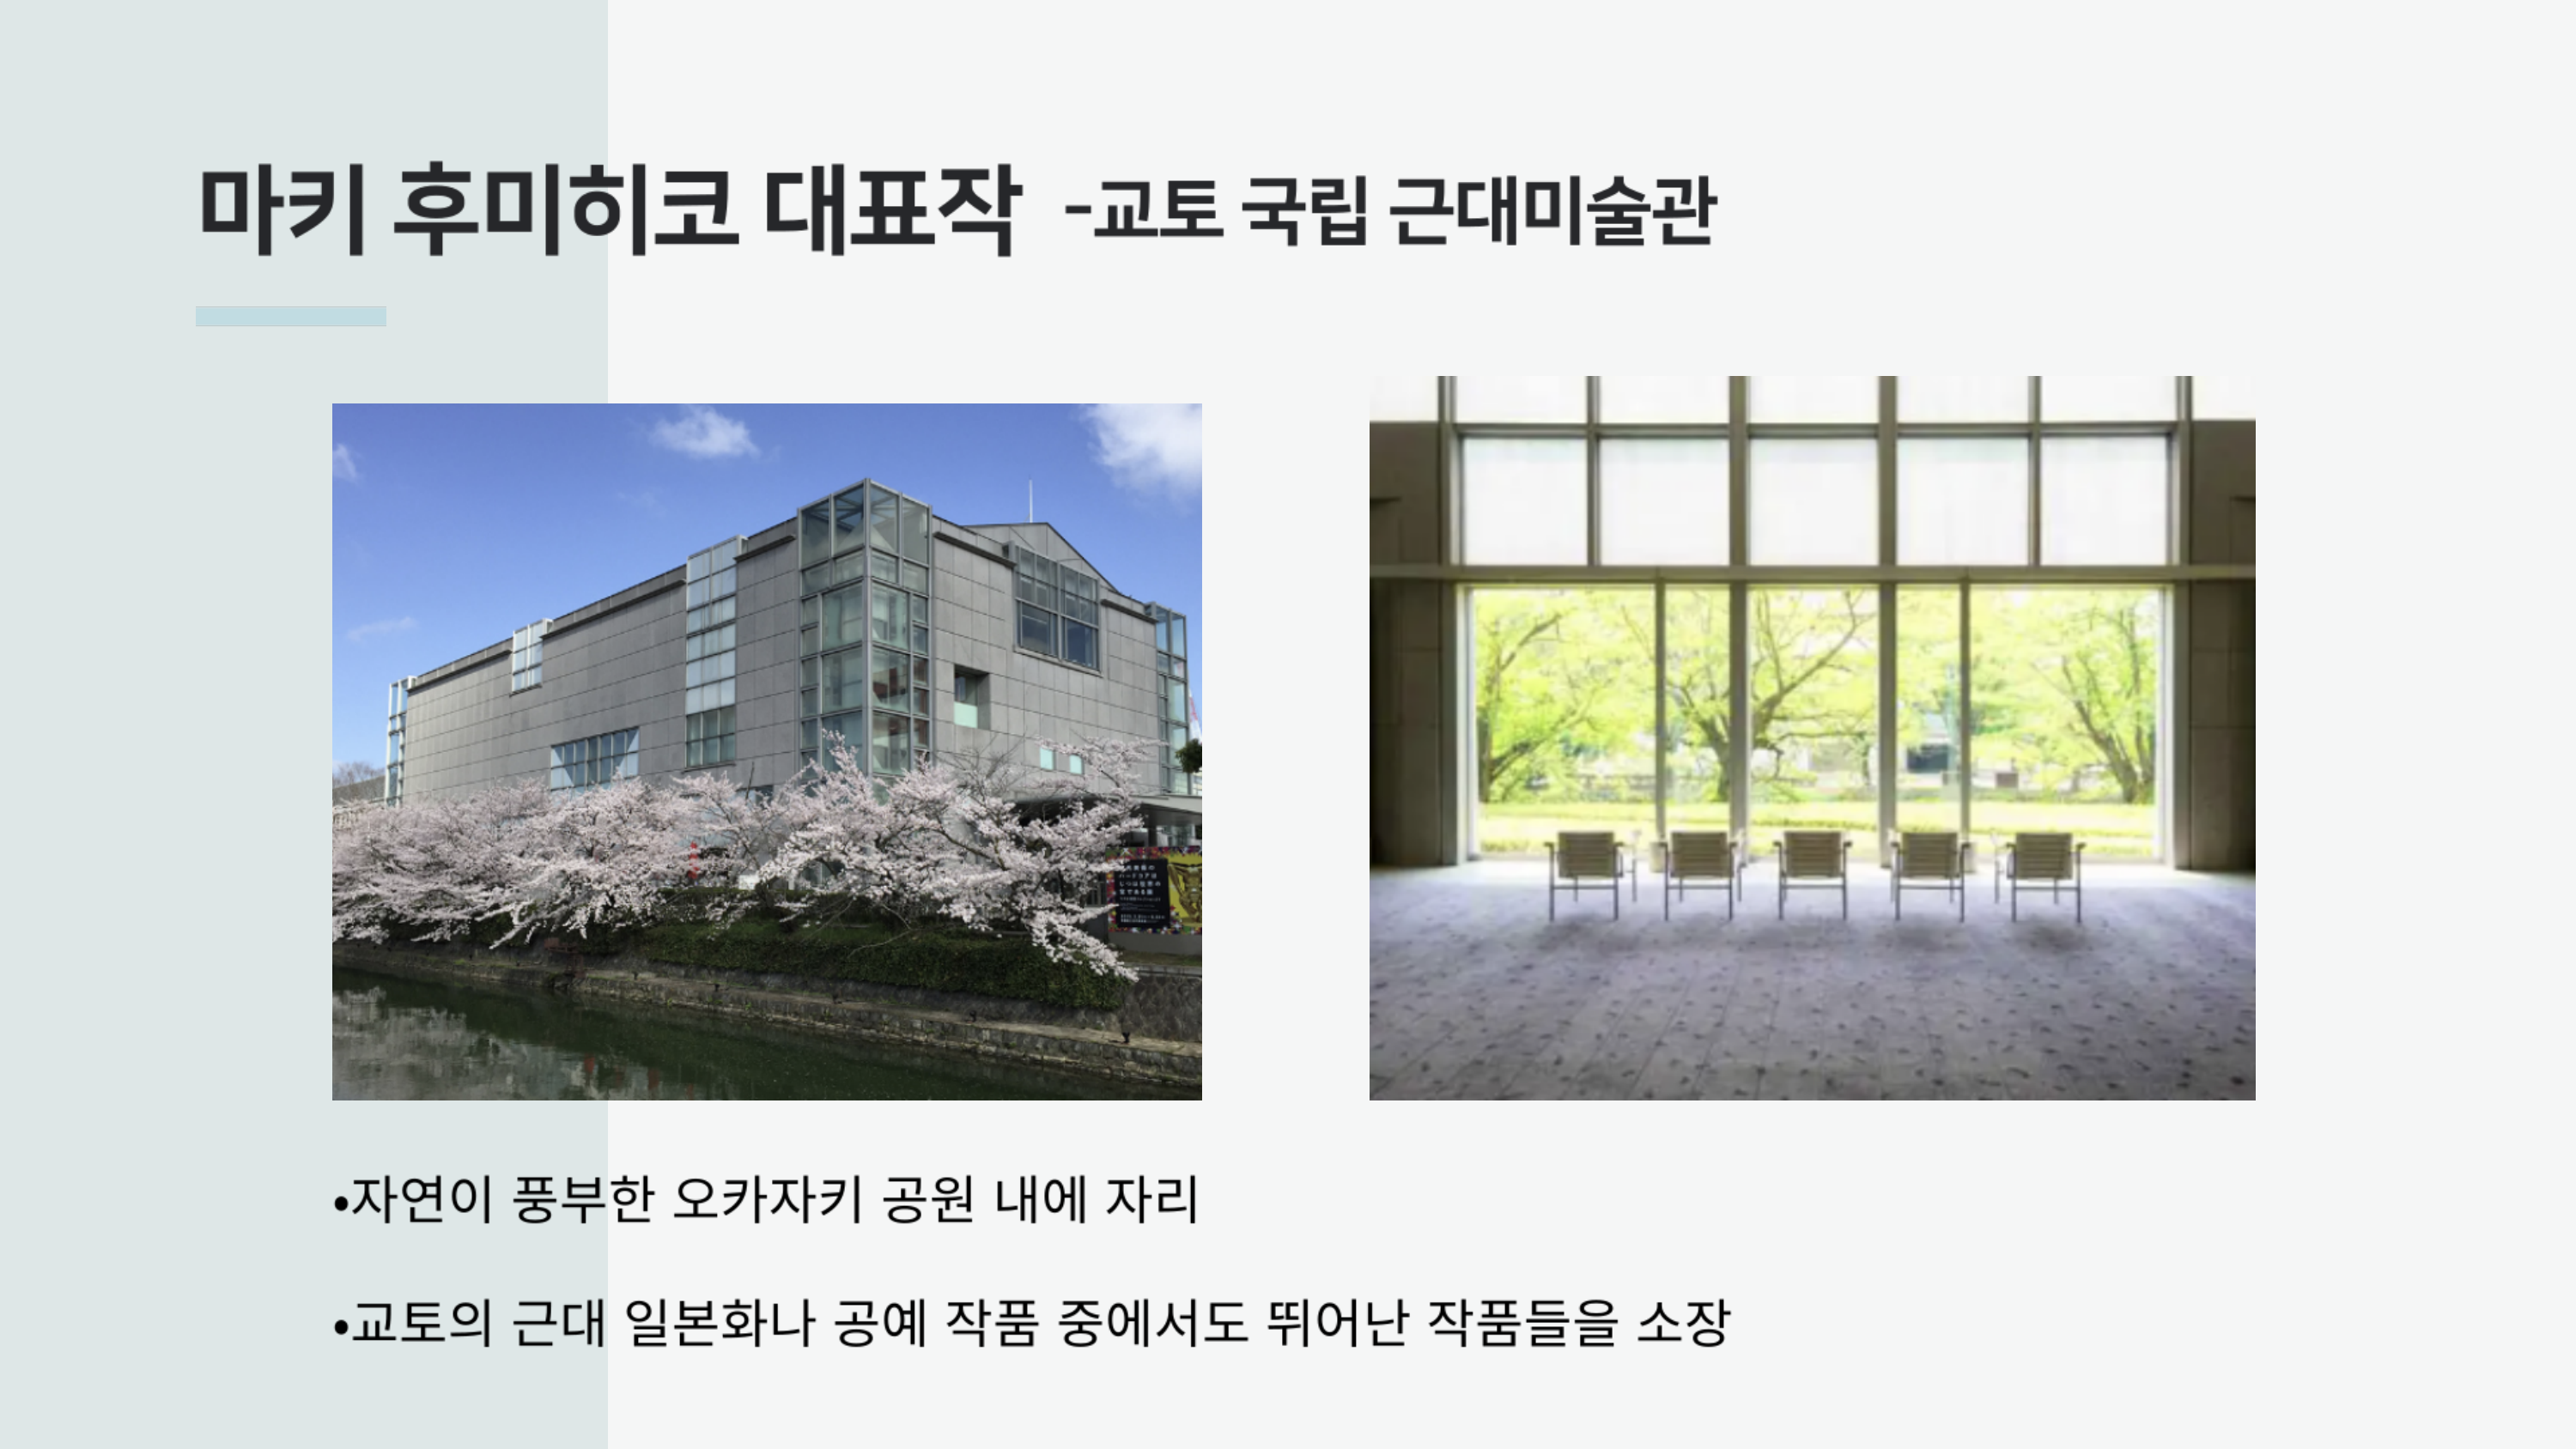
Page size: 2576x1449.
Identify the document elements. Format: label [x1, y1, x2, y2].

text_box [1369, 375, 2256, 1101]
picture [160, 102, 1886, 370]
picture [315, 1143, 1785, 1415]
text_box [0, 0, 608, 1449]
text_box [332, 403, 1203, 1101]
text_box [196, 282, 387, 352]
